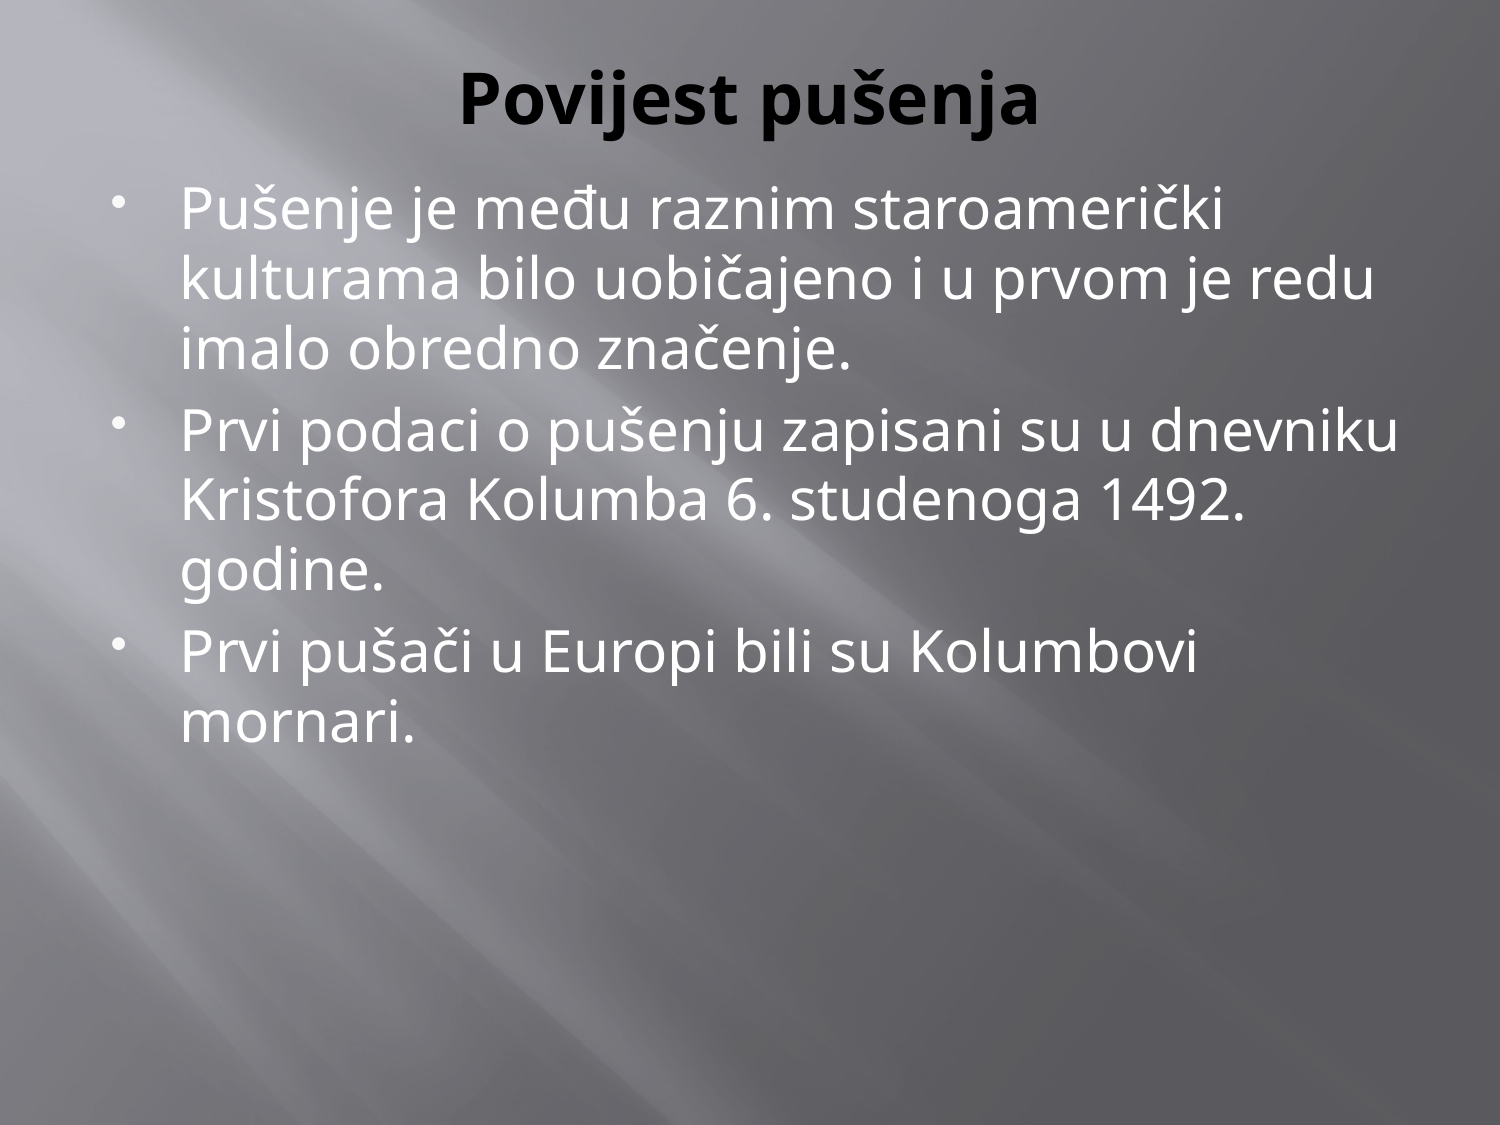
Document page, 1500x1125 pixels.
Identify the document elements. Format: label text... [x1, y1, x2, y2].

title Povijest pušenja [75, 45, 1425, 164]
list Pušenje je među raznim staroamerički kulturama bilo uobičajeno i u prvom je redu imalo obredno značenje. Prvi podaci o pušenju zapisani su u dnevniku Kristofora Kolumba 6. studenoga 1492. godine. Prvi pušači u Europi bili su Kolumbovi mornari. [75, 164, 1425, 1005]
